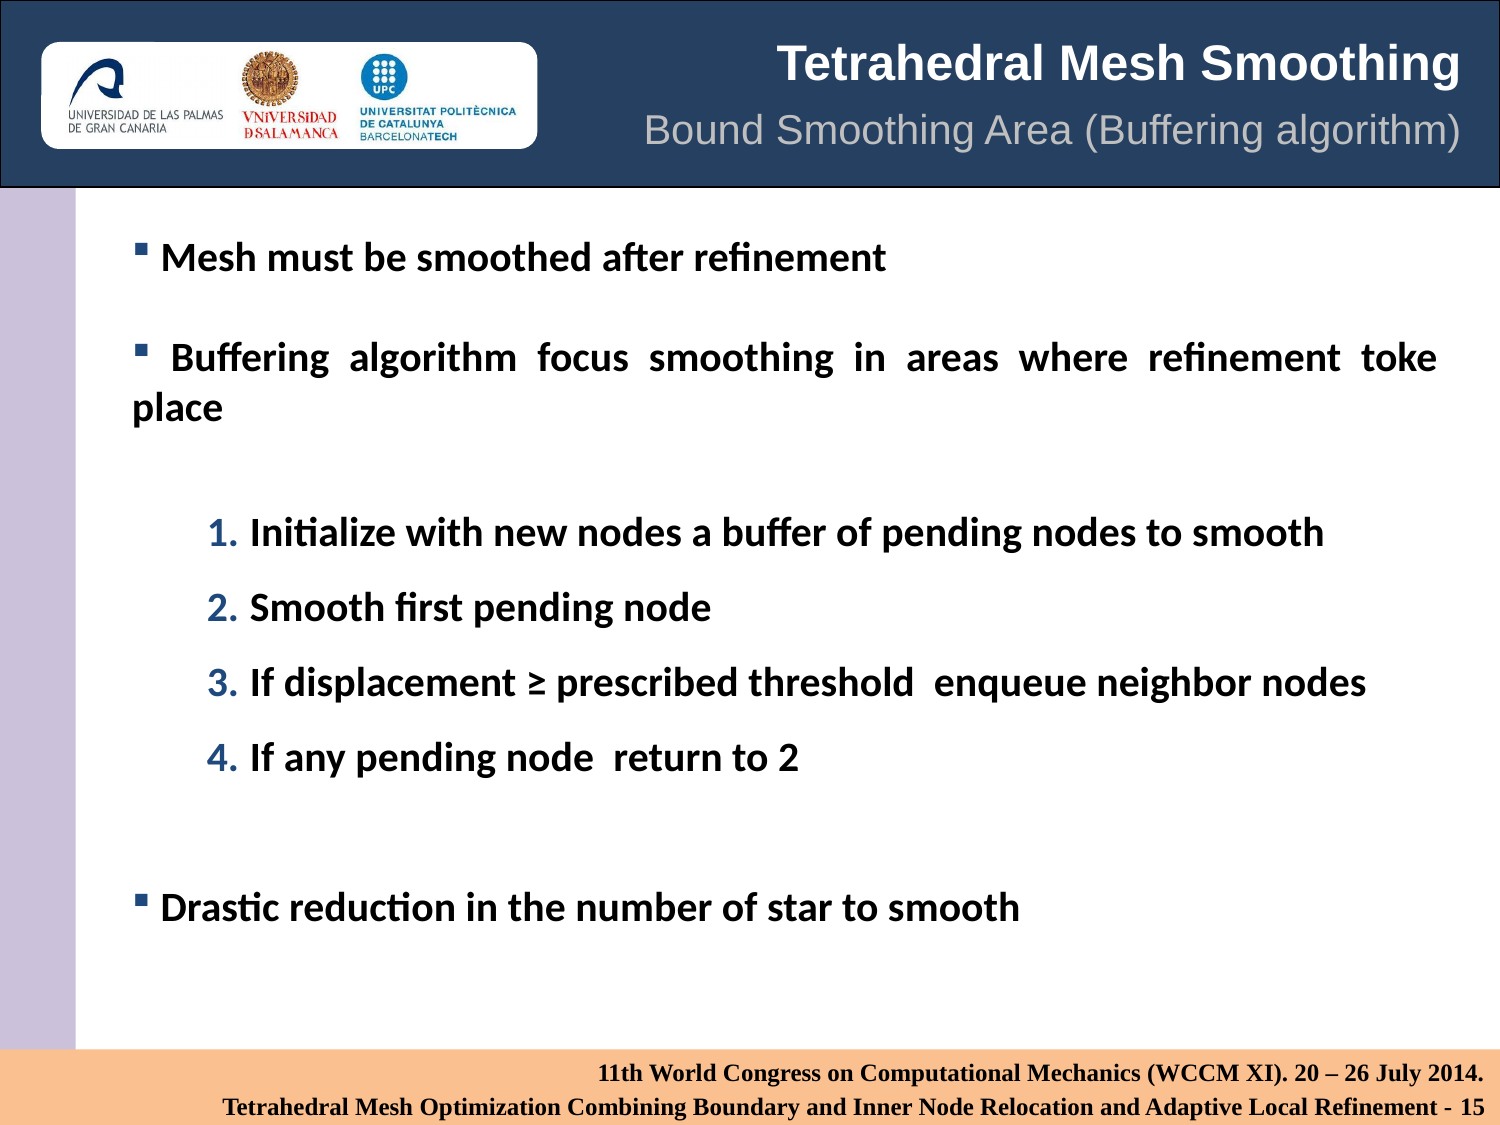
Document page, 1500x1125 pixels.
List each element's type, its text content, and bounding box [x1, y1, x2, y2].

picture [355, 48, 521, 148]
text_box [39, 39, 540, 152]
text_box 11th World Congress on Computational Mechanics (WCCM XI). 20 – 26 July 2014. Tetrahedral Mesh Optimization Combining Boundary and Inner Node Relocation and Adaptive Local Refinement - 15 [0, 1049, 1500, 1125]
picture [62, 52, 227, 139]
text_box Tetrahedral Mesh Smoothing Bound Smoothing Area (Buffering algorithm) [328, 23, 1477, 211]
text_box [0, 0, 1500, 190]
text_box [0, 190, 76, 1049]
picture [238, 46, 344, 145]
